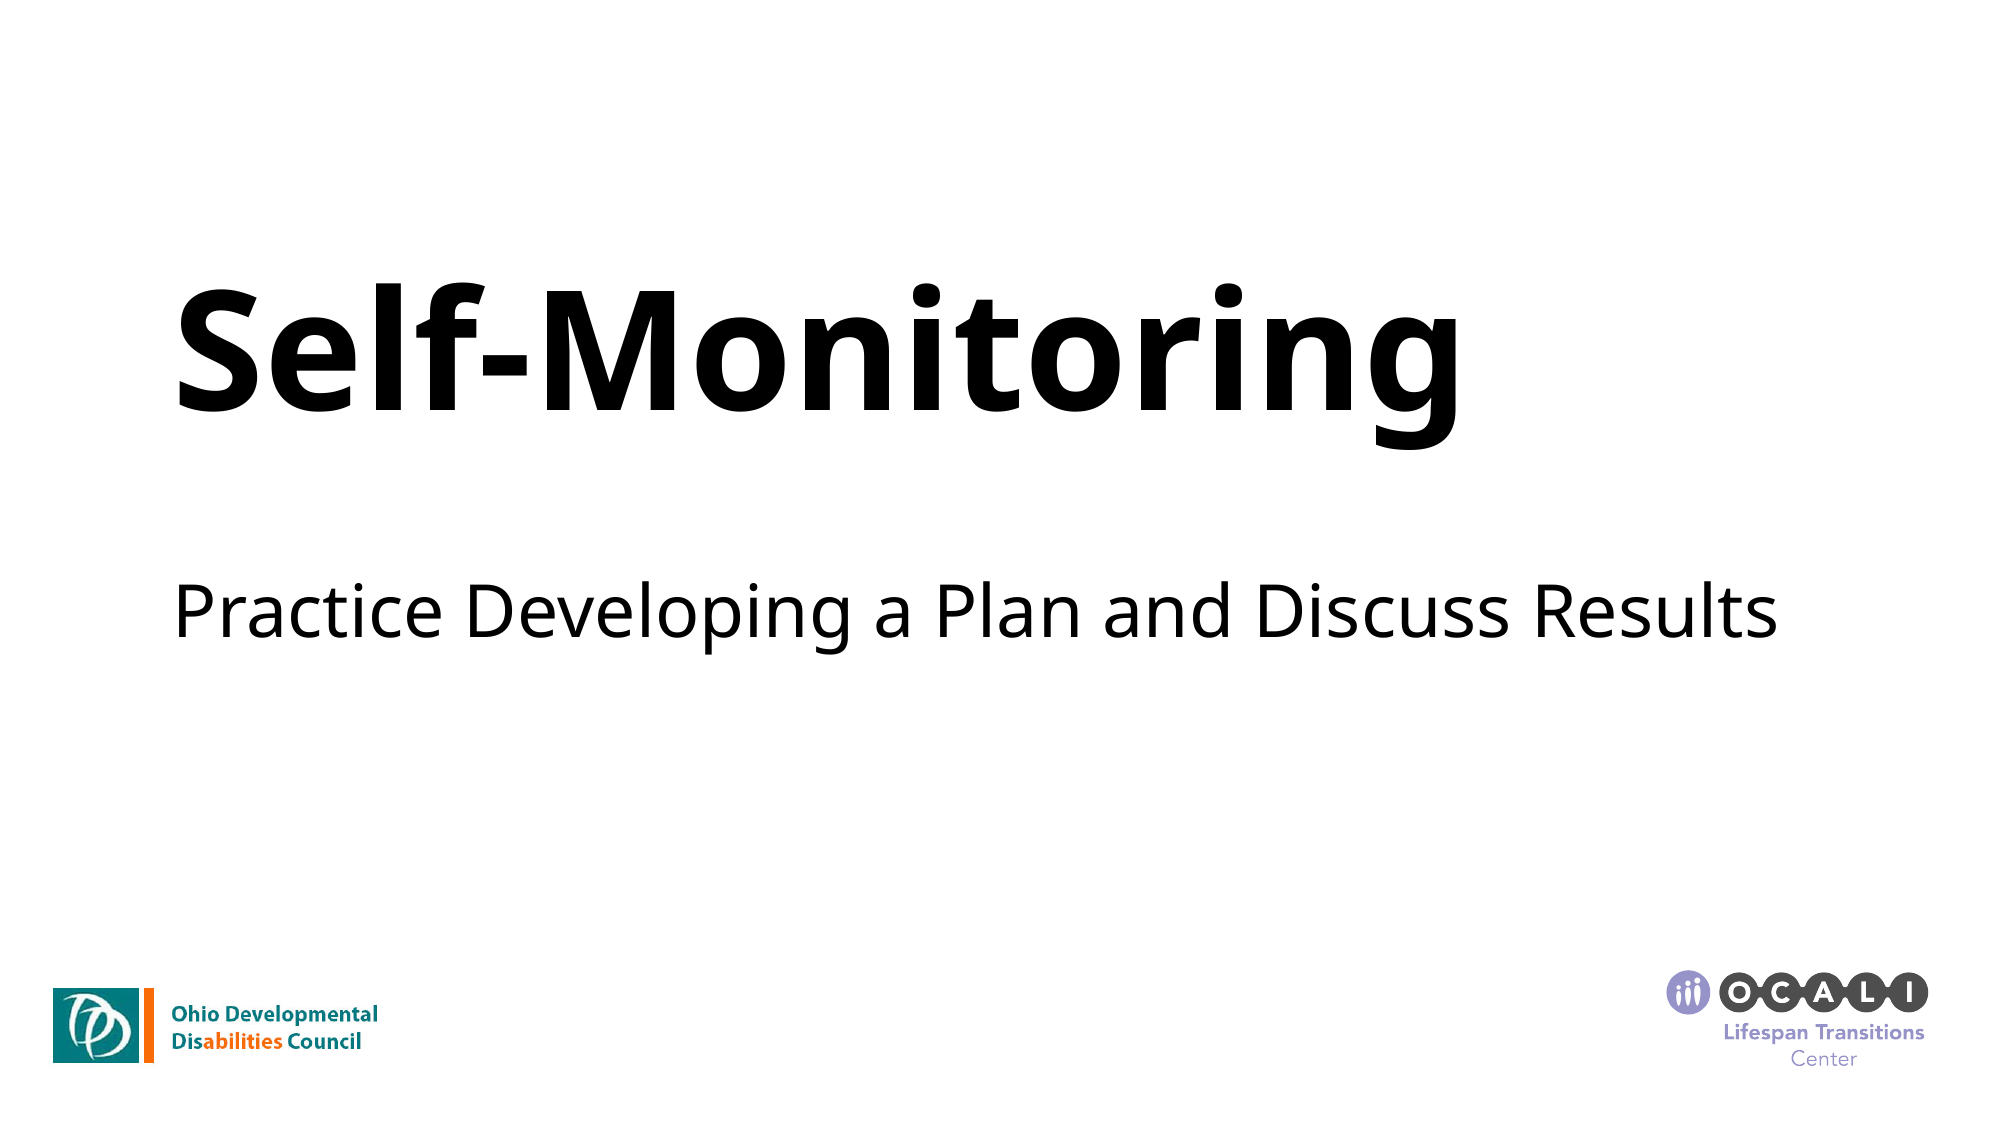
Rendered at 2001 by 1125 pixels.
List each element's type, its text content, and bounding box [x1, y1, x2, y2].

list Self-Monitoring [157, 204, 1858, 451]
title Practice Developing a Plan and Discuss Results [157, 556, 1858, 780]
picture [42, 988, 547, 1071]
picture [1661, 965, 1935, 1071]
